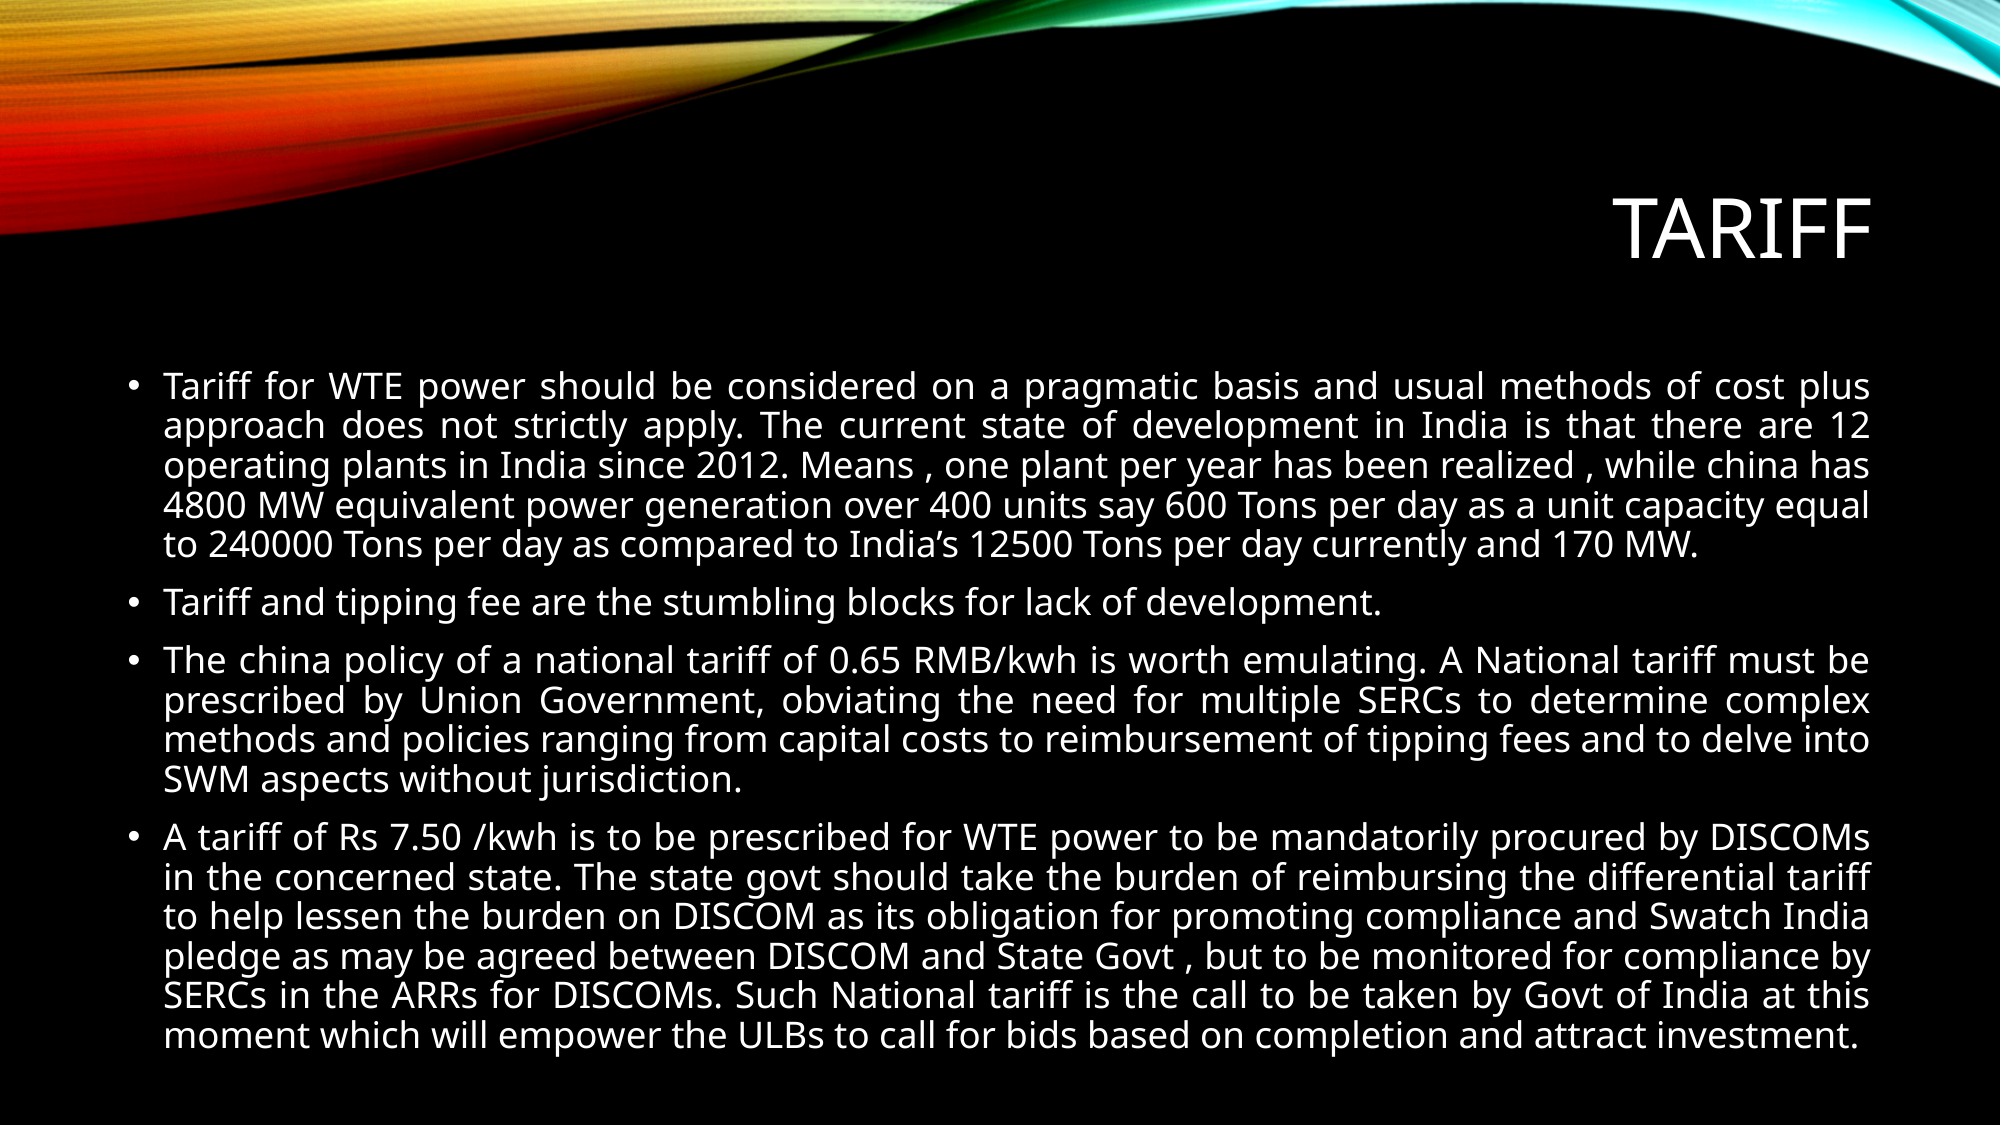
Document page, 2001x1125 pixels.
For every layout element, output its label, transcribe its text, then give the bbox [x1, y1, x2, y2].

title TARIFF [474, 125, 1888, 338]
picture [0, 0, 2000, 237]
list Tariff for WTE power should be considered on a pragmatic basis and usual methods of cost plus approach does not strictly apply. The current state of development in India is that there are 12 operating plants in India since 2012. Means , one plant per year has been realized , while china has 4800 MW equivalent power generation over 400 units say 600 Tons per day as a unit capacity equal to 240000 Tons per day as compared to India’s 12500 Tons per day currently and 170 MW. Tariff and tipping fee are the stumbling blocks for lack of development. The china policy of a national tariff of 0.65 RMB/kwh is worth emulating. A National tariff must be prescribed by Union Government, obviating the need for multiple SERCs to determine complex methods and policies ranging from capital costs to reimbursement of tipping fees and to delve into SWM aspects without jurisdiction. A tariff of Rs 7.50 /kwh is to be prescribed for WTE power to be mandatorily procured by DISCOMs in the concerned state. The state govt should take the burden of reimbursing the differential tariff to help lessen the burden on DISCOM as its obligation for promoting compliance and Swatch India pledge as may be agreed between DISCOM and State Govt , but to be monitored for compliance by SERCs in the ARRs for DISCOMs. Such National tariff is the call to be taken by Govt of India at this moment which will empower the ULBs to call for bids based on completion and attract investment. [112, 360, 1888, 1086]
